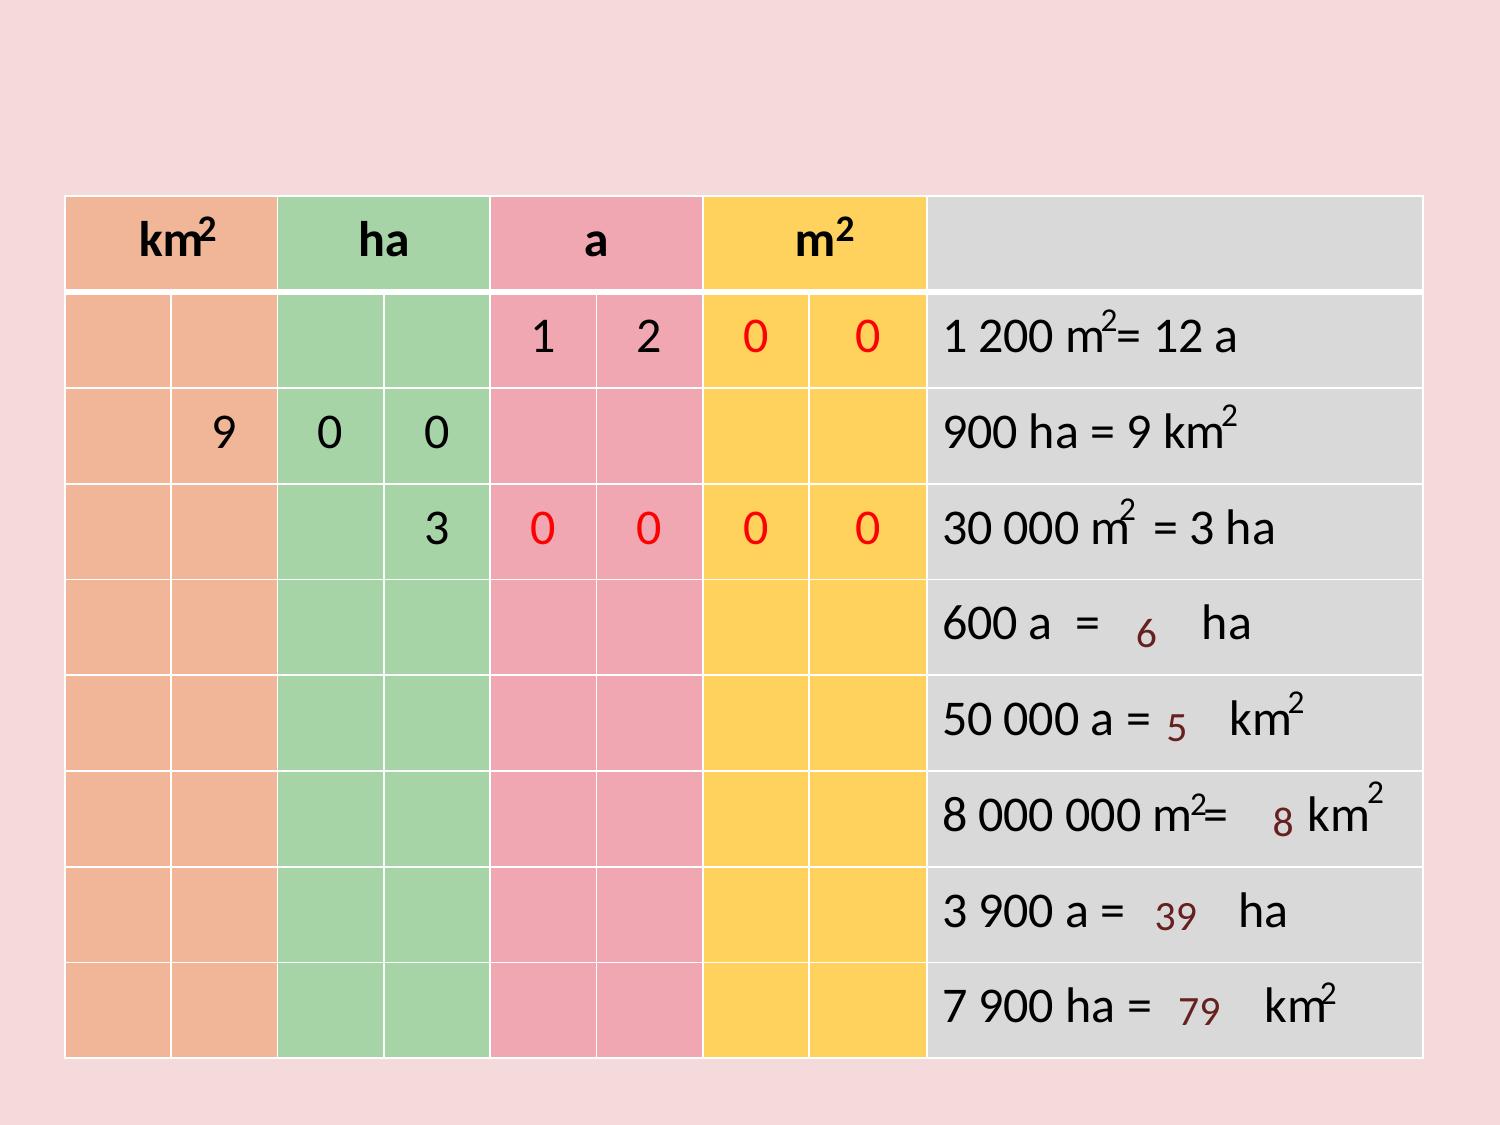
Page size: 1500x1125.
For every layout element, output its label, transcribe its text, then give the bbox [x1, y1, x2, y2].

table_cell 0 [278, 389, 383, 483]
table_cell [491, 676, 596, 770]
text_box 2 [820, 196, 963, 256]
table_header a [491, 197, 702, 289]
table_cell [66, 485, 170, 579]
table_cell [704, 868, 808, 962]
table_cell [66, 676, 170, 770]
table_cell [597, 676, 702, 770]
text_box 5 [1151, 692, 1247, 758]
text_box 2 [1272, 673, 1380, 728]
table_header m [704, 197, 926, 289]
text_box 2 [1305, 964, 1412, 1019]
table_cell 0 [704, 485, 808, 579]
table_cell [704, 772, 808, 866]
text_box 2 [1198, 385, 1306, 440]
table_cell 0 [491, 485, 596, 579]
table_cell 0 [597, 485, 702, 579]
table_cell [66, 295, 170, 387]
table_cell [172, 868, 277, 962]
table_cell [172, 295, 277, 387]
text_box 79 [1163, 975, 1294, 1041]
table_header [928, 197, 1422, 289]
table_cell [385, 772, 489, 866]
table_cell 3 [385, 485, 489, 579]
table_cell 900 ha = 9 km [928, 389, 1422, 483]
table_cell [172, 676, 277, 770]
table_cell [491, 772, 596, 866]
table_cell [385, 963, 489, 1057]
table_header ha [278, 197, 489, 289]
table_cell [704, 963, 808, 1057]
table_cell [704, 389, 808, 483]
table_cell [810, 772, 926, 866]
table_cell [704, 676, 808, 770]
text_box 2 [182, 196, 219, 256]
table_cell [704, 580, 808, 674]
text_box 2 [1352, 763, 1459, 818]
text_box 6 [1092, 597, 1223, 663]
table_cell [385, 295, 489, 387]
table_cell [66, 868, 170, 962]
table_header km [66, 197, 277, 289]
text_box 2 [1033, 290, 1140, 346]
text_box 39 [1139, 881, 1281, 947]
table_cell [278, 868, 383, 962]
table_cell [597, 963, 702, 1057]
table_cell 30 000 m = 3 ha [928, 485, 1422, 579]
table_cell [66, 963, 170, 1057]
table_cell [597, 580, 702, 674]
table_cell 0 [810, 485, 926, 579]
table_cell [810, 389, 926, 483]
table_cell 50 000 a = km [928, 676, 1422, 770]
table_cell 3 900 a = ha [928, 868, 1422, 962]
table_cell [385, 580, 489, 674]
table_cell 0 [810, 295, 926, 387]
table_cell [810, 868, 926, 962]
table_cell 8 000 000 m = km [928, 772, 1422, 866]
table_cell [172, 485, 277, 579]
table_cell 7 900 ha = km [928, 963, 1422, 1057]
table_cell [491, 868, 596, 962]
table_cell 1 [491, 295, 596, 387]
table_cell [278, 963, 383, 1057]
table_cell [491, 580, 596, 674]
table_cell [278, 295, 383, 387]
table_cell [66, 772, 170, 866]
table_cell 9 [172, 389, 277, 483]
table_cell [66, 580, 170, 674]
table_cell [172, 963, 277, 1057]
table_cell [810, 676, 926, 770]
table_cell [278, 676, 383, 770]
table_cell [66, 389, 170, 483]
table_cell 0 [385, 389, 489, 483]
table_cell [810, 580, 926, 674]
text_box 2 [1104, 479, 1211, 535]
text_box 8 [1257, 786, 1376, 852]
table_cell [172, 580, 277, 674]
table_cell [278, 580, 383, 674]
table_cell [597, 772, 702, 866]
table_cell [491, 963, 596, 1057]
table_cell [172, 772, 277, 866]
table_cell 2 [597, 295, 702, 387]
table_cell [278, 772, 383, 866]
table_cell [810, 963, 926, 1057]
table_cell [385, 676, 489, 770]
table_cell [385, 868, 489, 962]
text_box 2 [1175, 775, 1282, 830]
table_cell [491, 389, 596, 483]
table_cell [597, 868, 702, 962]
table_cell [597, 389, 702, 483]
table_cell 1 200 m = 12 a [928, 295, 1422, 387]
table_cell 600 a = ha [928, 580, 1422, 674]
table_cell 0 [704, 295, 808, 387]
table_cell [278, 485, 383, 579]
